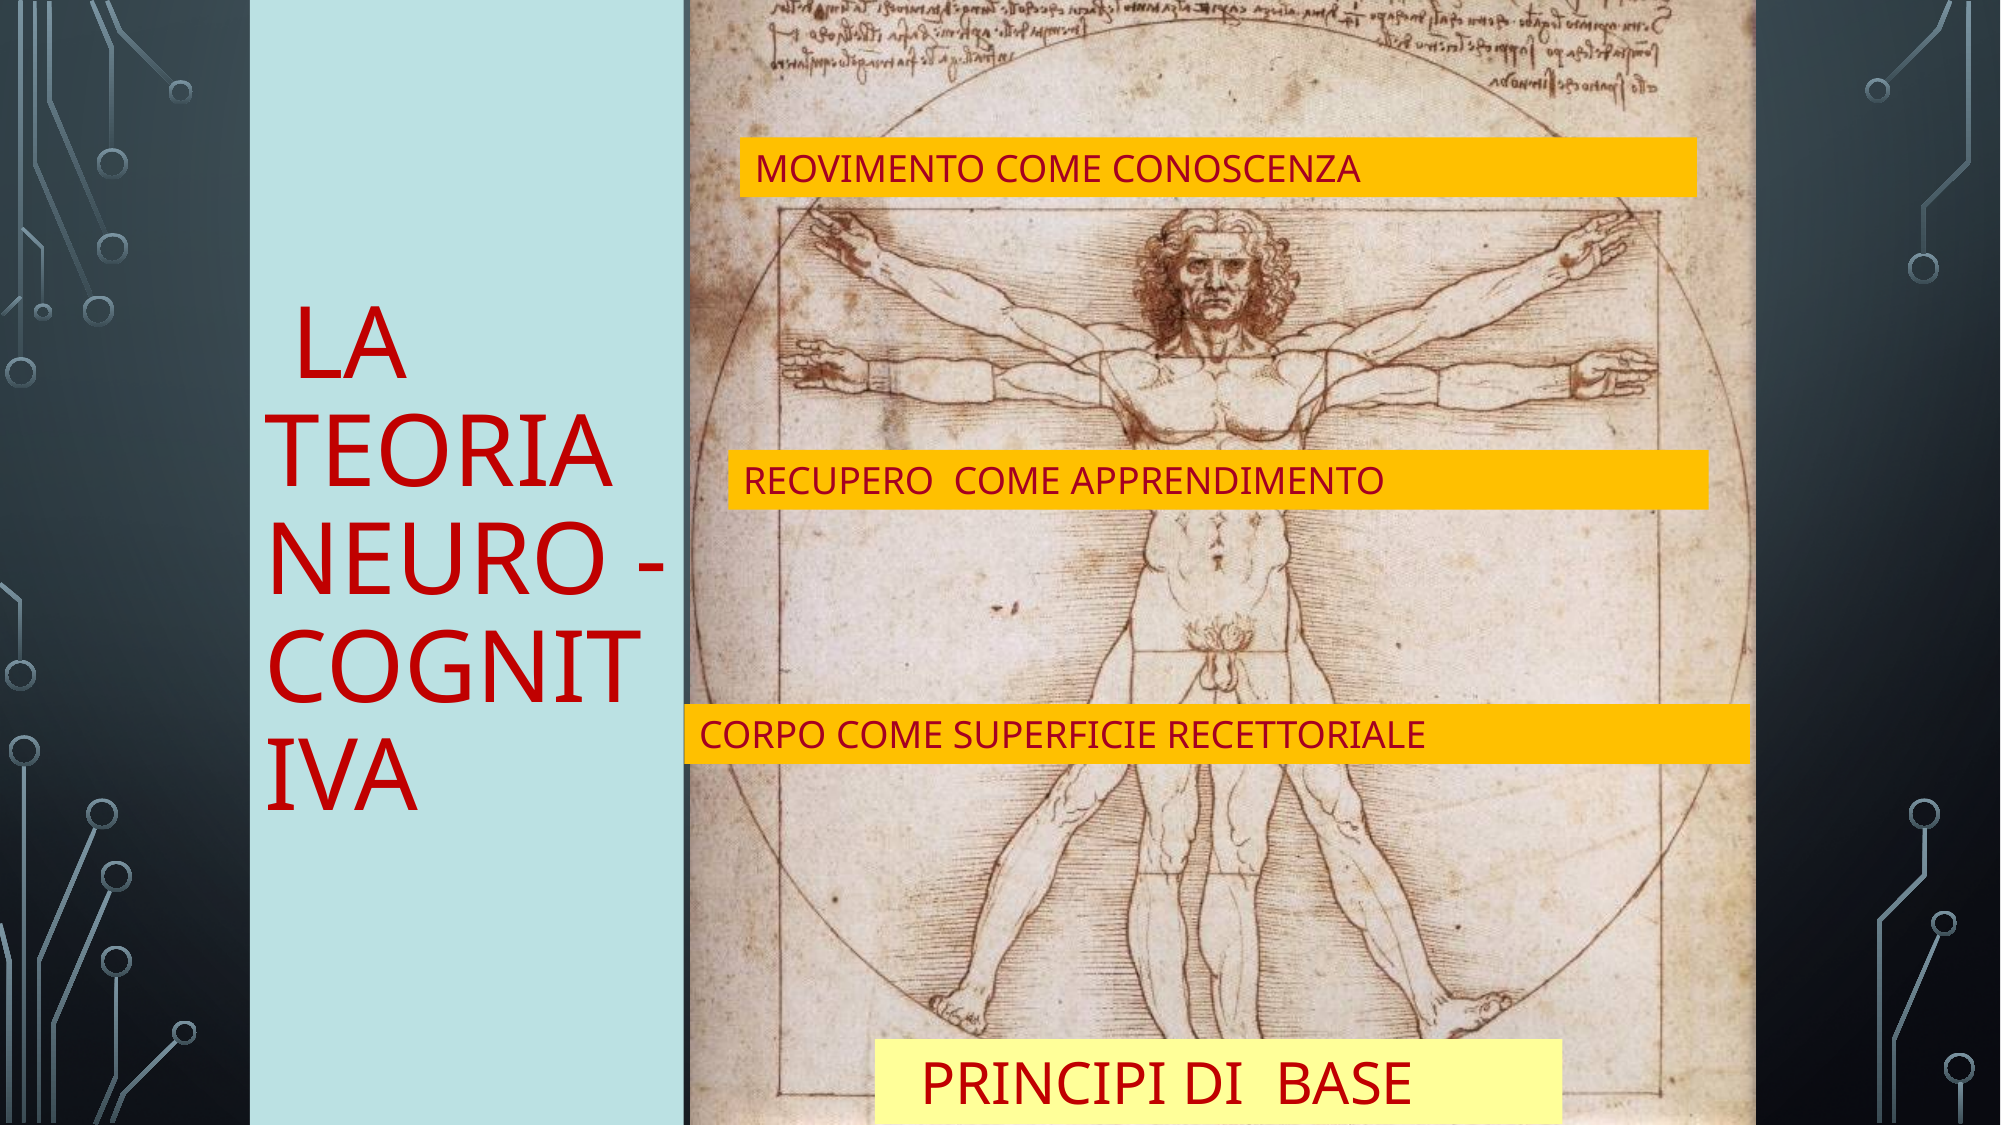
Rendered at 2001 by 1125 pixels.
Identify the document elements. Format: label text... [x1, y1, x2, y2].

subtitle [409, 637, 690, 925]
picture [690, 0, 1757, 1125]
title La teoria neuro - cognitiva [249, 0, 684, 1125]
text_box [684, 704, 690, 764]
